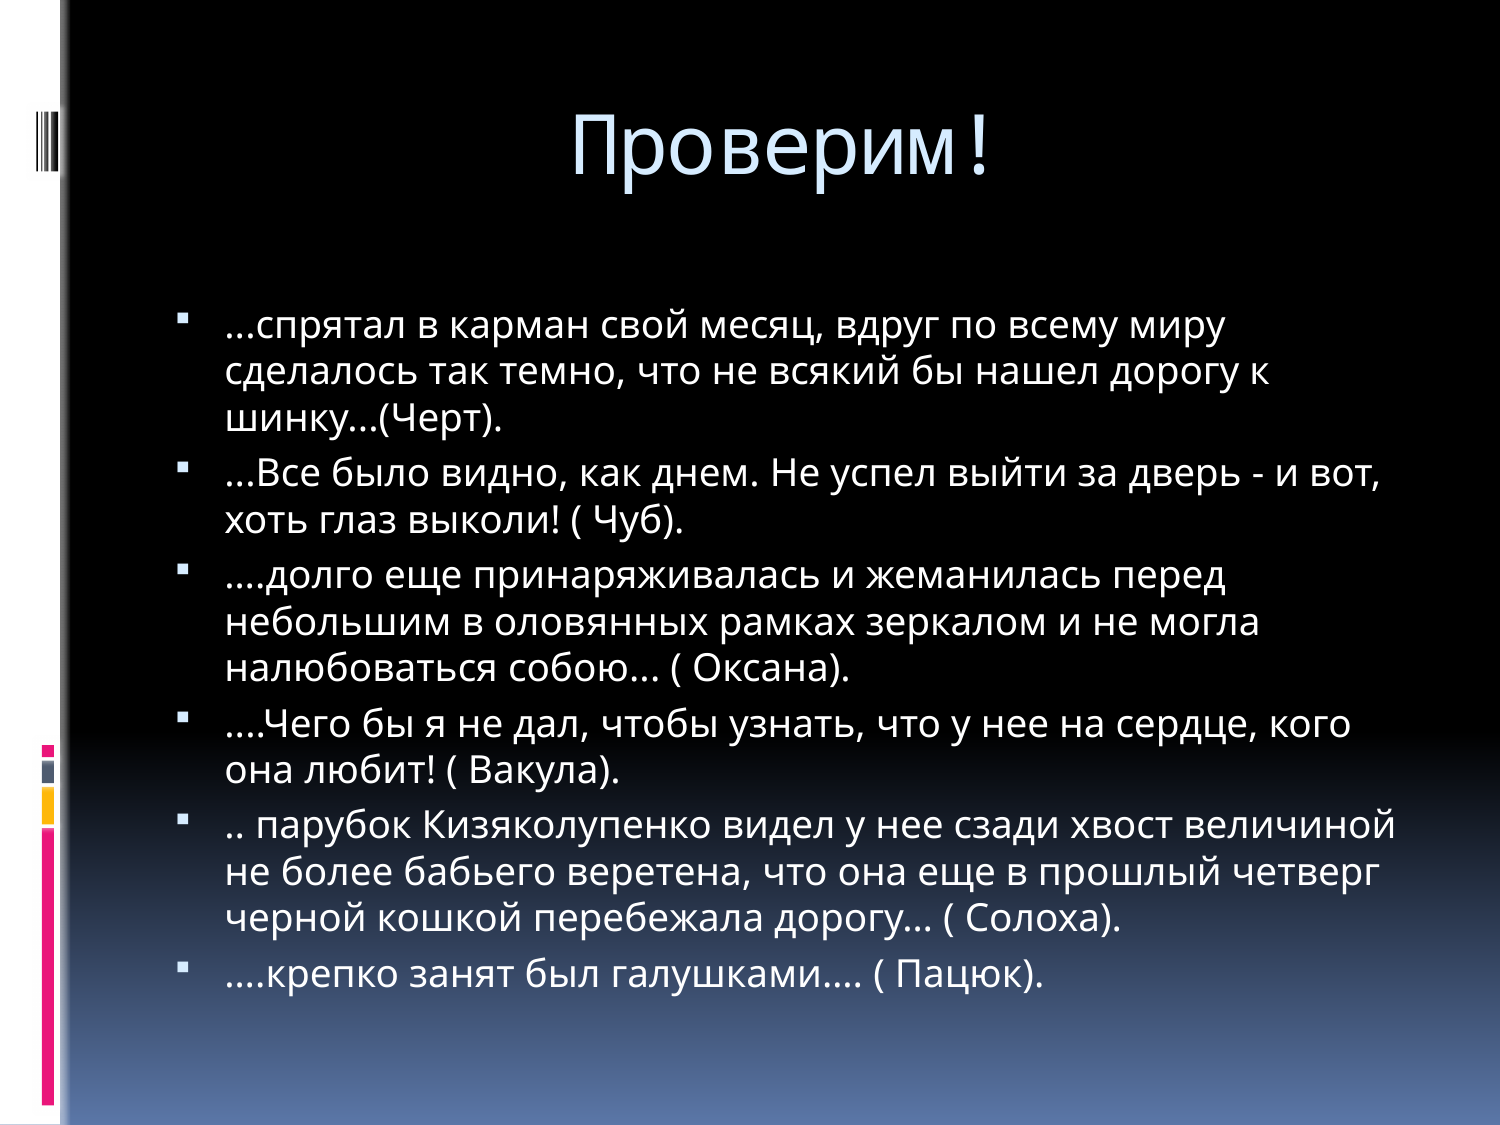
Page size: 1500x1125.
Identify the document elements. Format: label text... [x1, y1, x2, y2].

list ...спрятал в карман свой месяц, вдруг по всему миру сделалось так темно, что не всякий бы нашел дорогу к шинку...(Черт). ...Все было видно, как днем. Не успел выйти за дверь - и вот, хоть глаз выколи! ( Чуб). ….долго еще принаряживалась и жеманилась перед небольшим в оловянных рамках зеркалом и не могла налюбоваться собою... ( Оксана). ....Чего бы я не дал, чтобы узнать, что у нее на сердце, кого она любит! ( Вакула). .. парубок Кизяколупенко видел у нее сзади хвост величиной не более бабьего веретена, что она еще в прошлый четверг черной кошкой перебежала дорогу… ( Солоха). ….крепко занят был галушками…. ( Пацюк). [150, 292, 1425, 1043]
title Проверим! [150, 83, 1425, 234]
